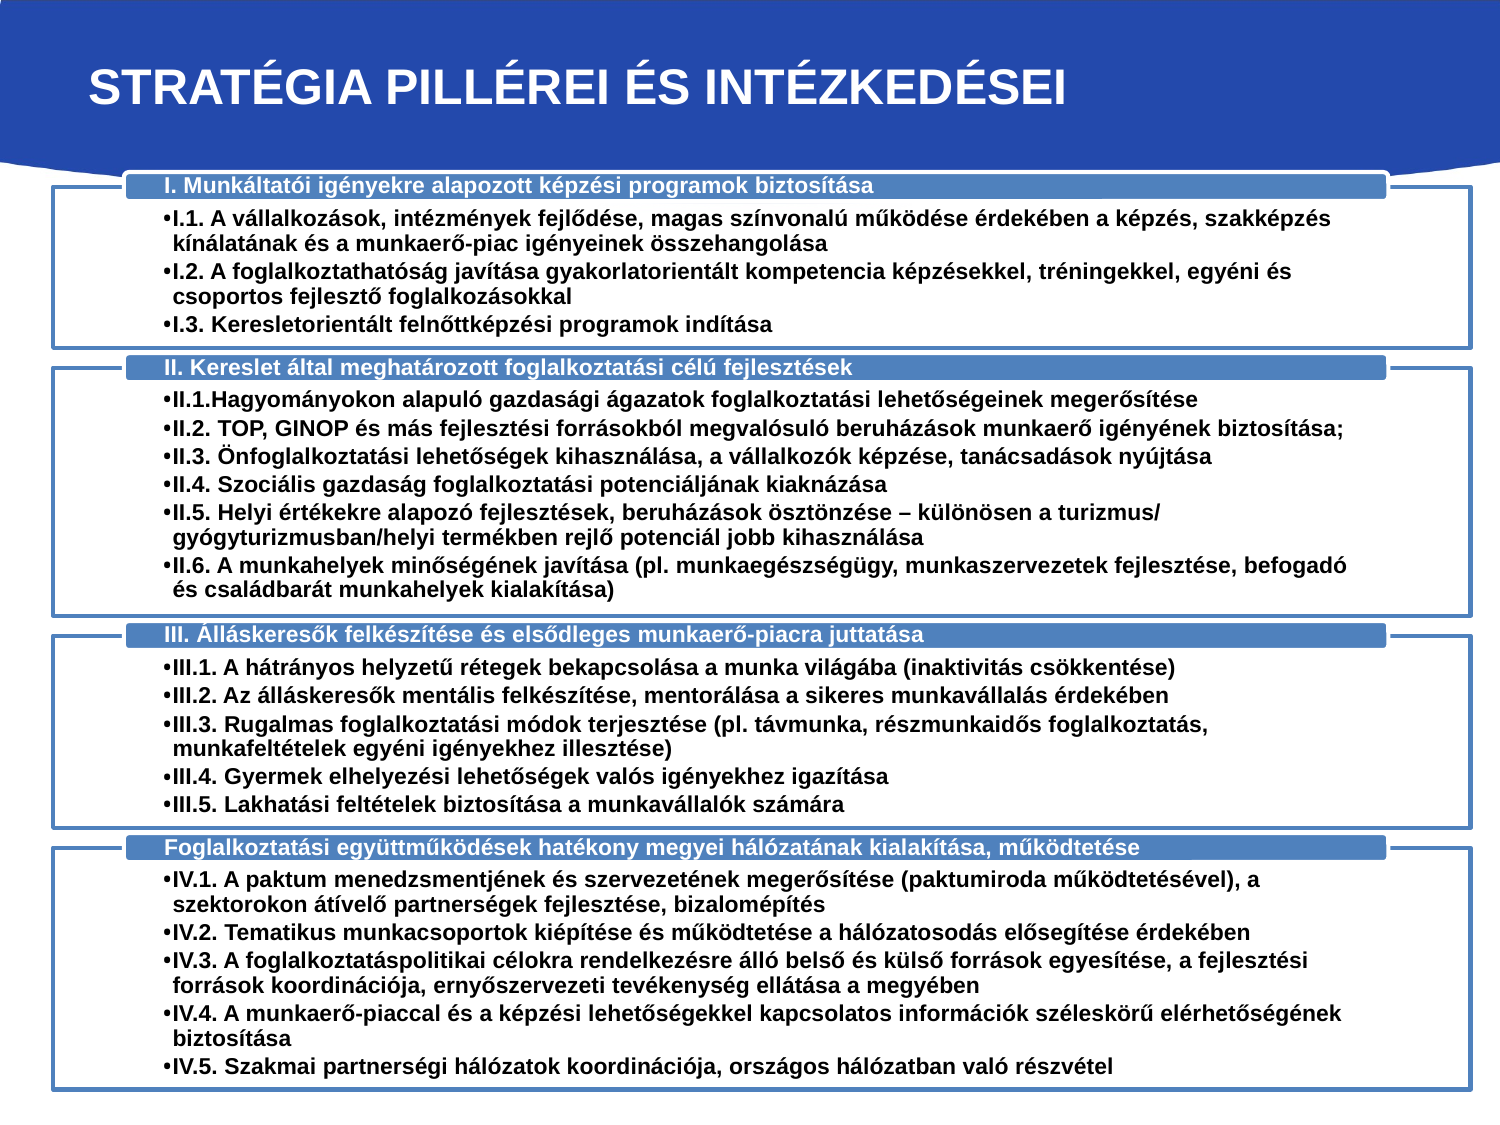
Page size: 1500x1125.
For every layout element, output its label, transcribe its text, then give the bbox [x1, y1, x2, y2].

picture [0, 0, 1500, 1125]
title Stratégia Pillérei és intézkedései [73, 7, 1235, 159]
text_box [52, 160, 1471, 1101]
